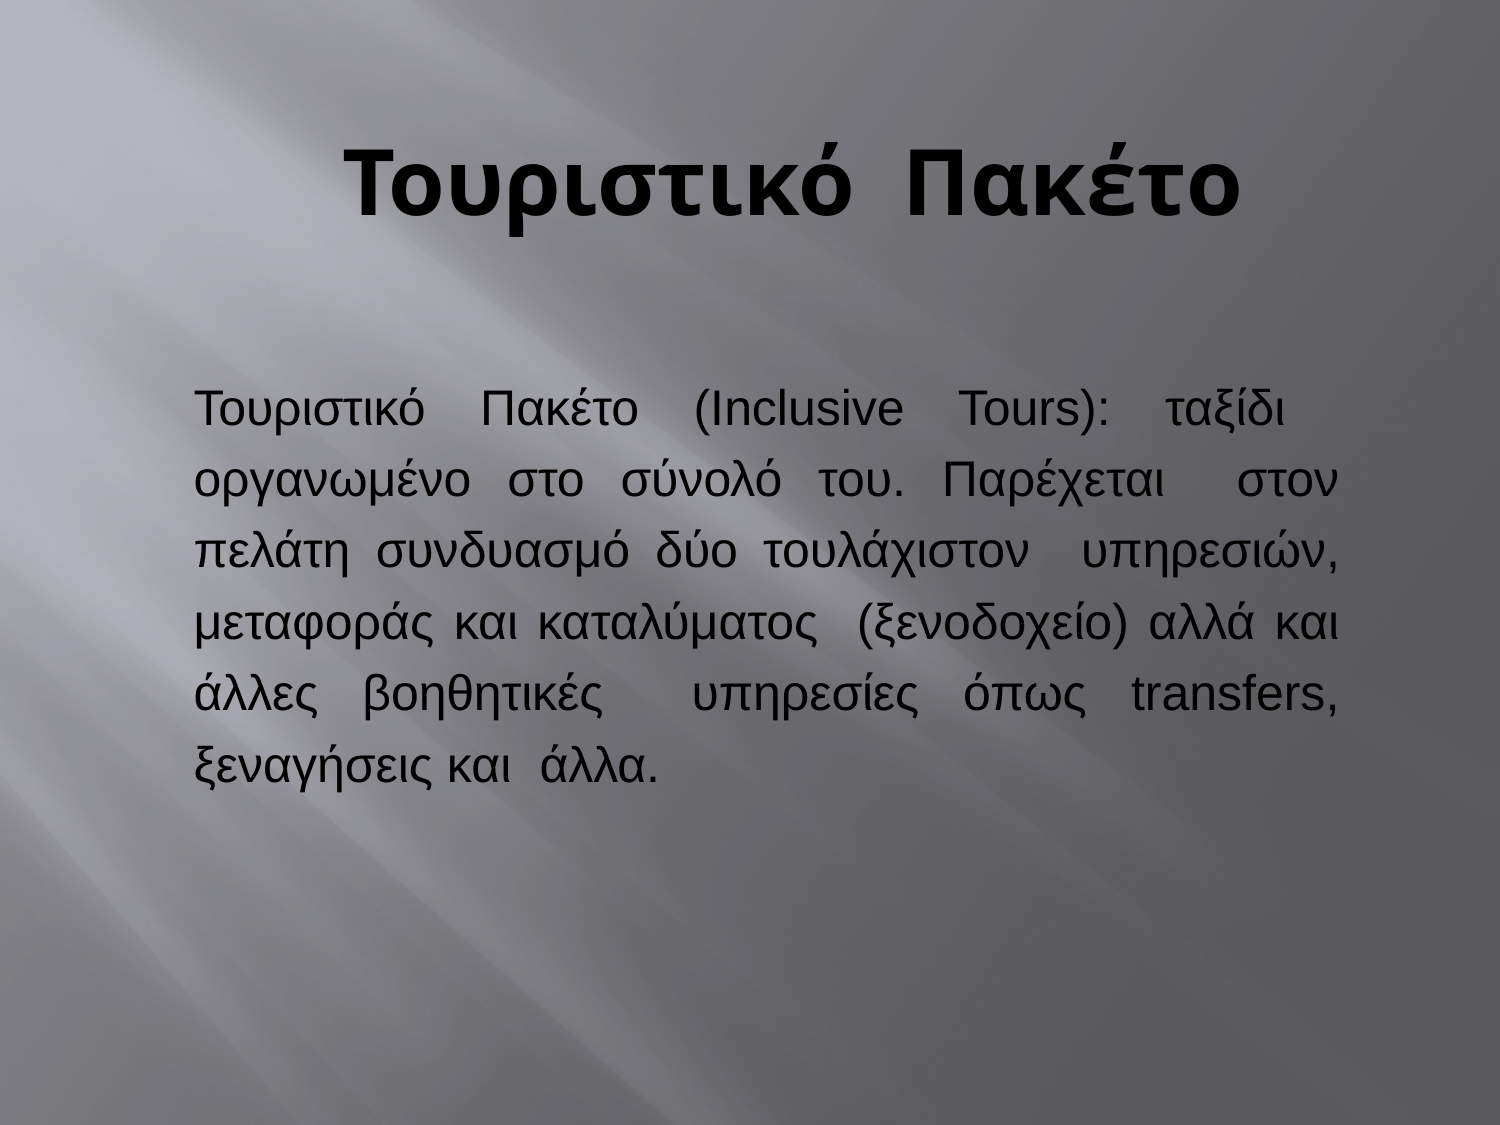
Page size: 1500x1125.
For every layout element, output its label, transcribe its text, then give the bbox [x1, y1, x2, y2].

text_box Τουριστικό Πακέτο (Inclusive Tours): ταξίδι οργανωμένο στο σύνολό του. Παρέχεται στον πελάτη συνδυασμό δύο τουλάχιστον υπηρεσιών, μεταφοράς και καταλύματος (ξενοδοχείο) αλλά και άλλες βοηθητικές υπηρεσίες όπως transfers, ξεναγήσεις και άλλα. [135, 361, 1341, 793]
title Τουριστικό Πακέτo [171, 83, 1413, 274]
